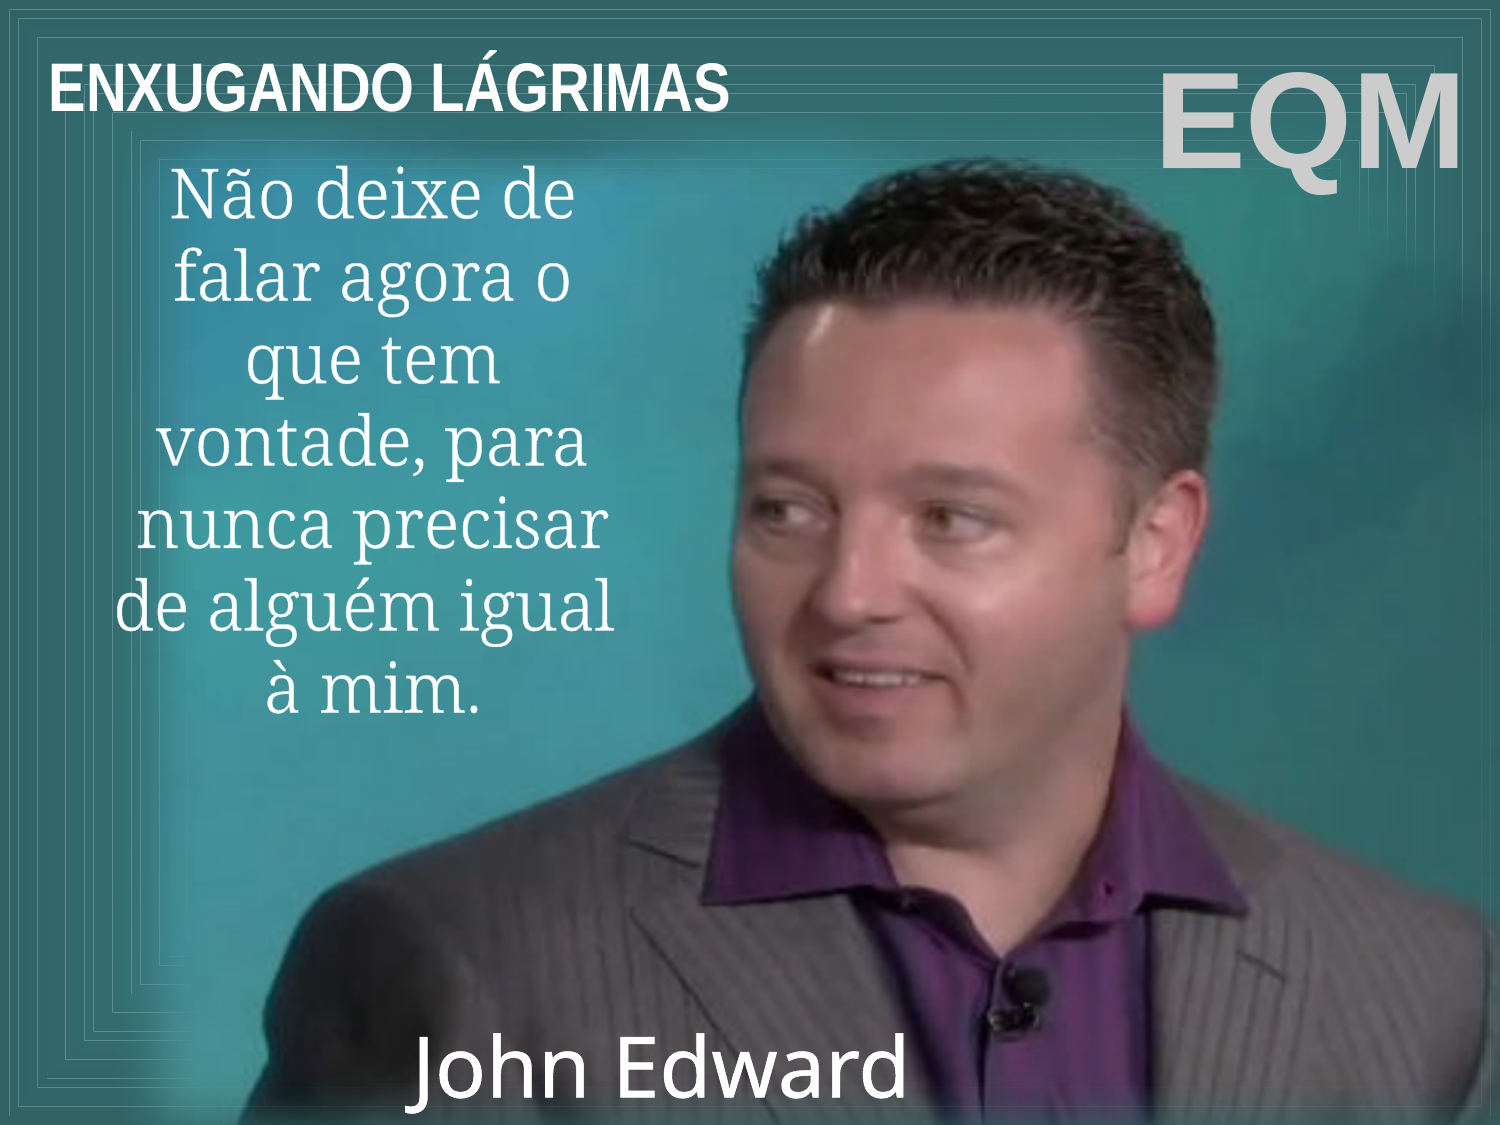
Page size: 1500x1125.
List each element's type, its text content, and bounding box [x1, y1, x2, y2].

text_box ENXUGANDO LÁGRIMAS [33, 35, 778, 133]
text_box Não deixe de falar agora o que tem vontade, para nunca precisar de alguém igual à mim. [97, 142, 103, 734]
text_box EQM [1130, 23, 1492, 94]
picture [108, 95, 1500, 1125]
